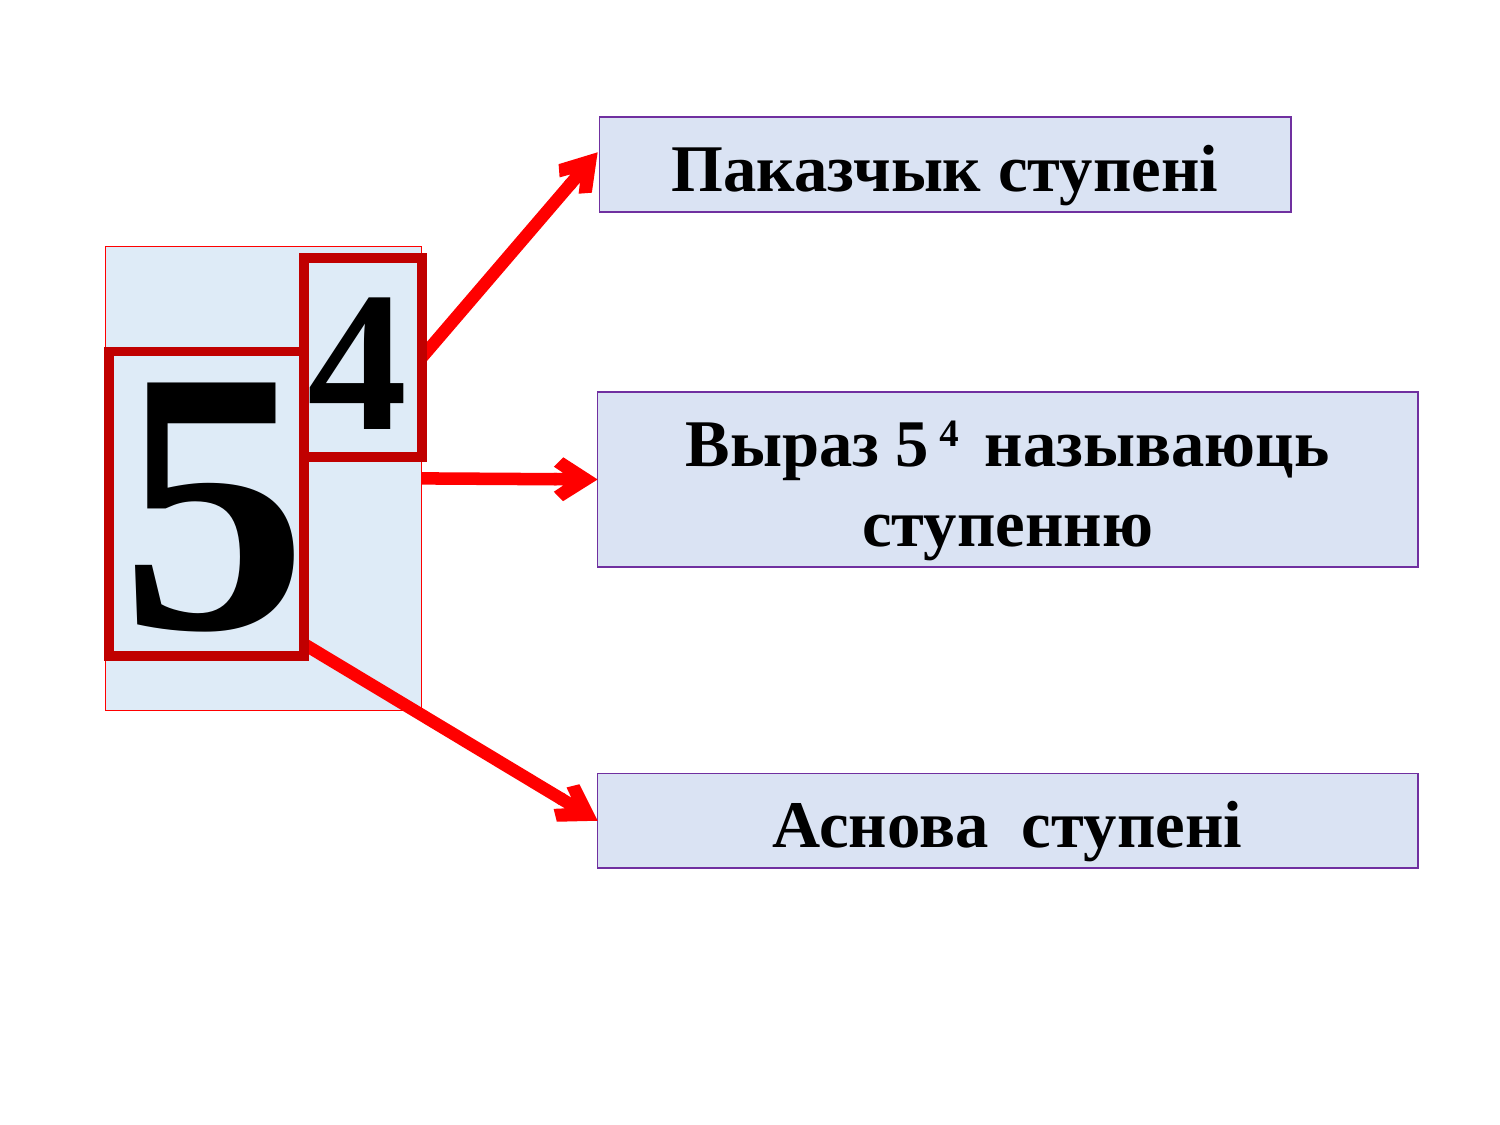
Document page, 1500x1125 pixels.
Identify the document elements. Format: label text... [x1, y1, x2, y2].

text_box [421, 152, 598, 358]
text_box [105, 222, 422, 716]
text_box Выраз 5 4 называюць ступенню [597, 392, 1418, 567]
text_box Аснова ступені [597, 773, 1418, 869]
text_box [304, 644, 598, 822]
text_box Паказчык ступені [599, 117, 1291, 212]
